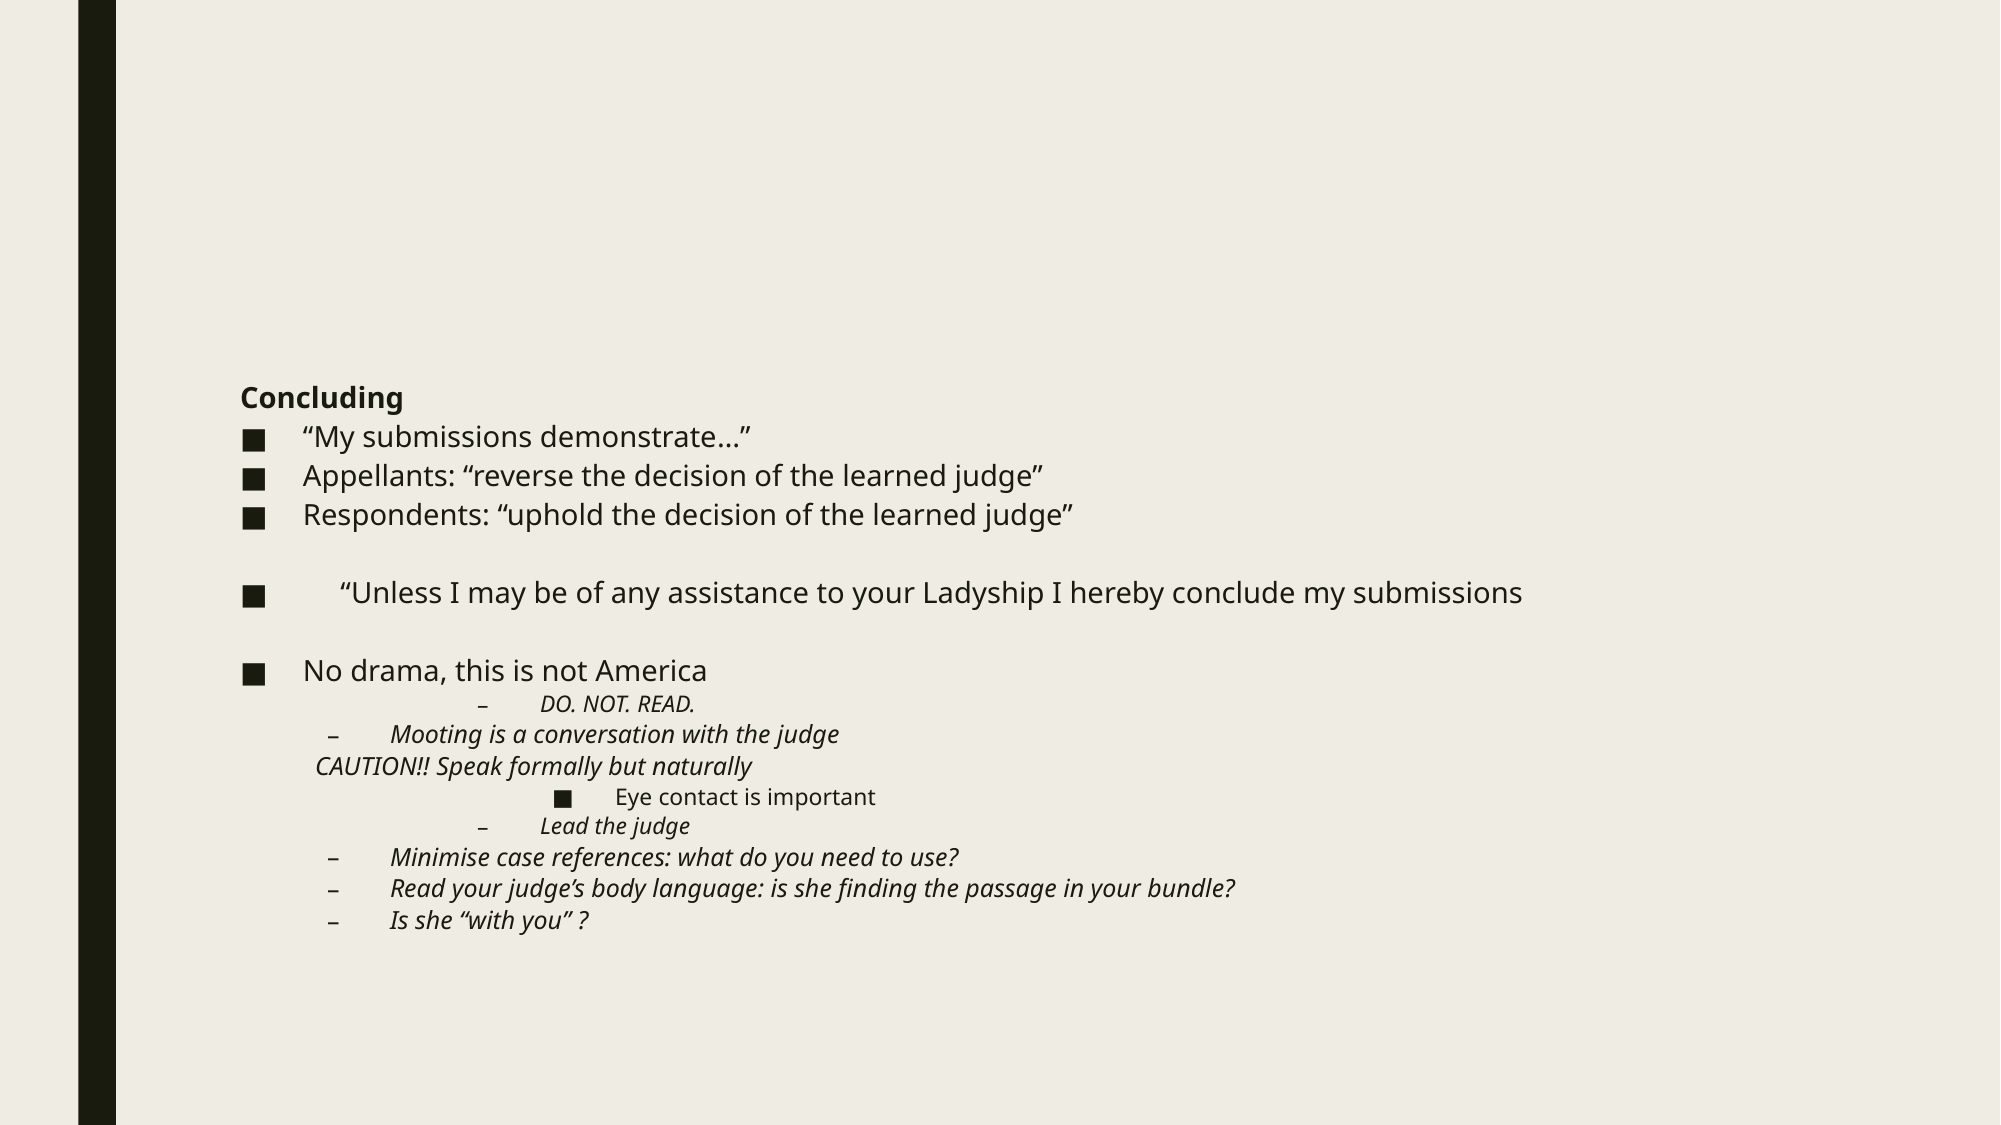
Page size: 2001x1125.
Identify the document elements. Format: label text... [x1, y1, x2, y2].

list Concluding “My submissions demonstrate…” Appellants: “reverse the decision of the learned judge” Respondents: “uphold the decision of the learned judge” “Unless I may be of any assistance to your Ladyship I hereby conclude my submissions No drama, this is not America DO. NOT. READ. Mooting is a conversation with the judge CAUTION!! Speak formally but naturally Eye contact is important Lead the judge Minimise case references: what do you need to use? Read your judge’s body language: is she finding the passage in your bundle? Is she “with you” ? [225, 375, 1800, 963]
